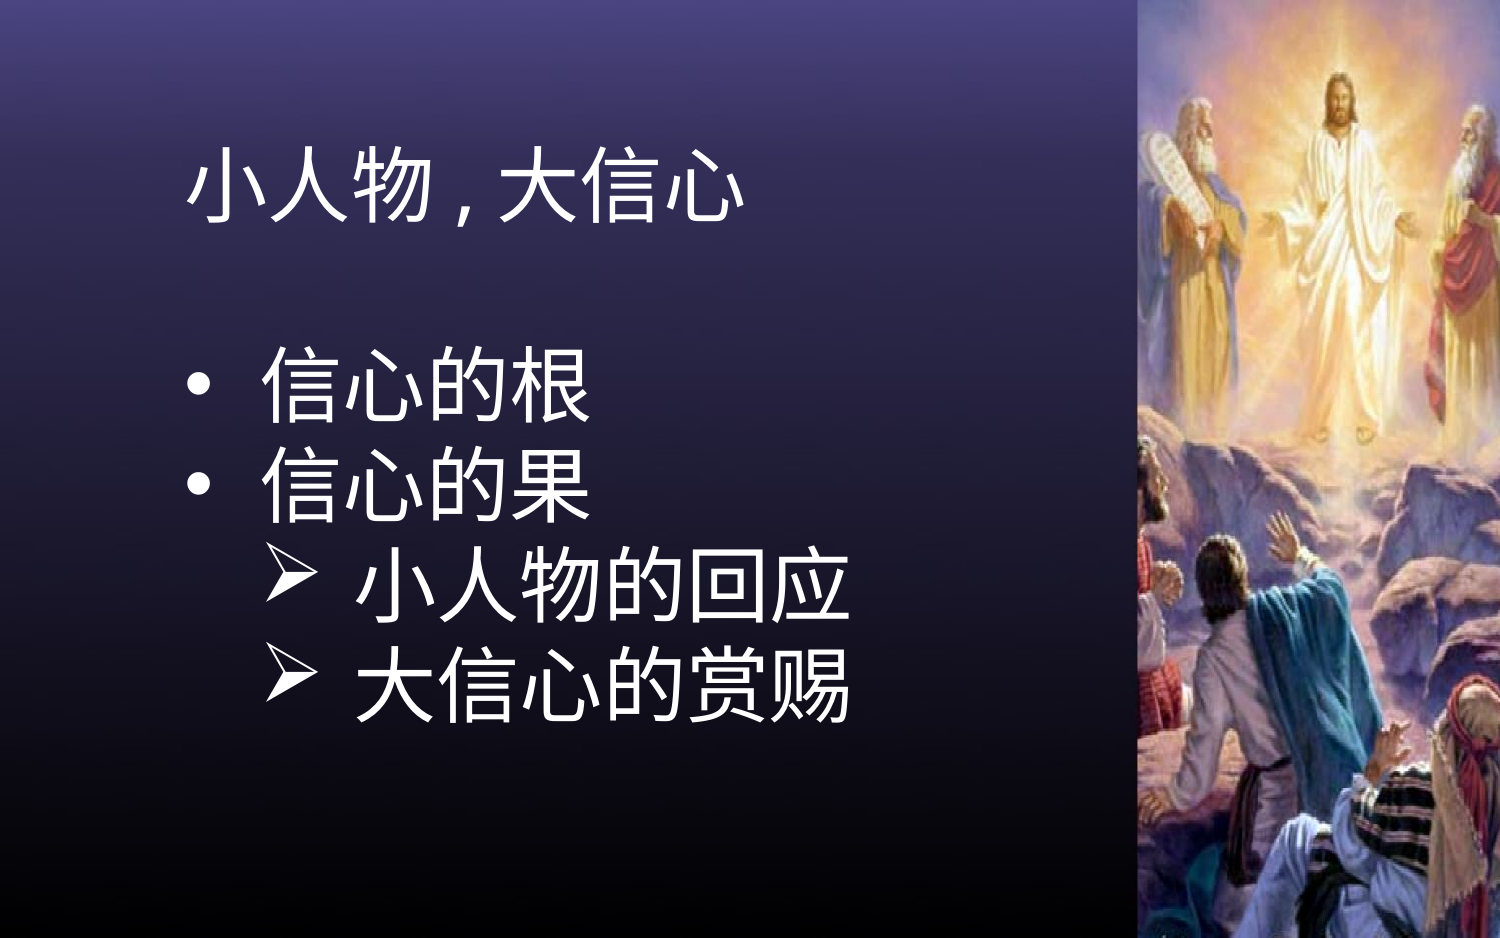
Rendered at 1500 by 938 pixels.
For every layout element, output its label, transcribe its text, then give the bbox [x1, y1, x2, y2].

picture [0, 0, 1137, 938]
text_box 小人物,大信心 信心的根 信心的果 小人物的回应 大信心的赏赐 [169, 125, 1102, 741]
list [1137, 0, 1500, 938]
